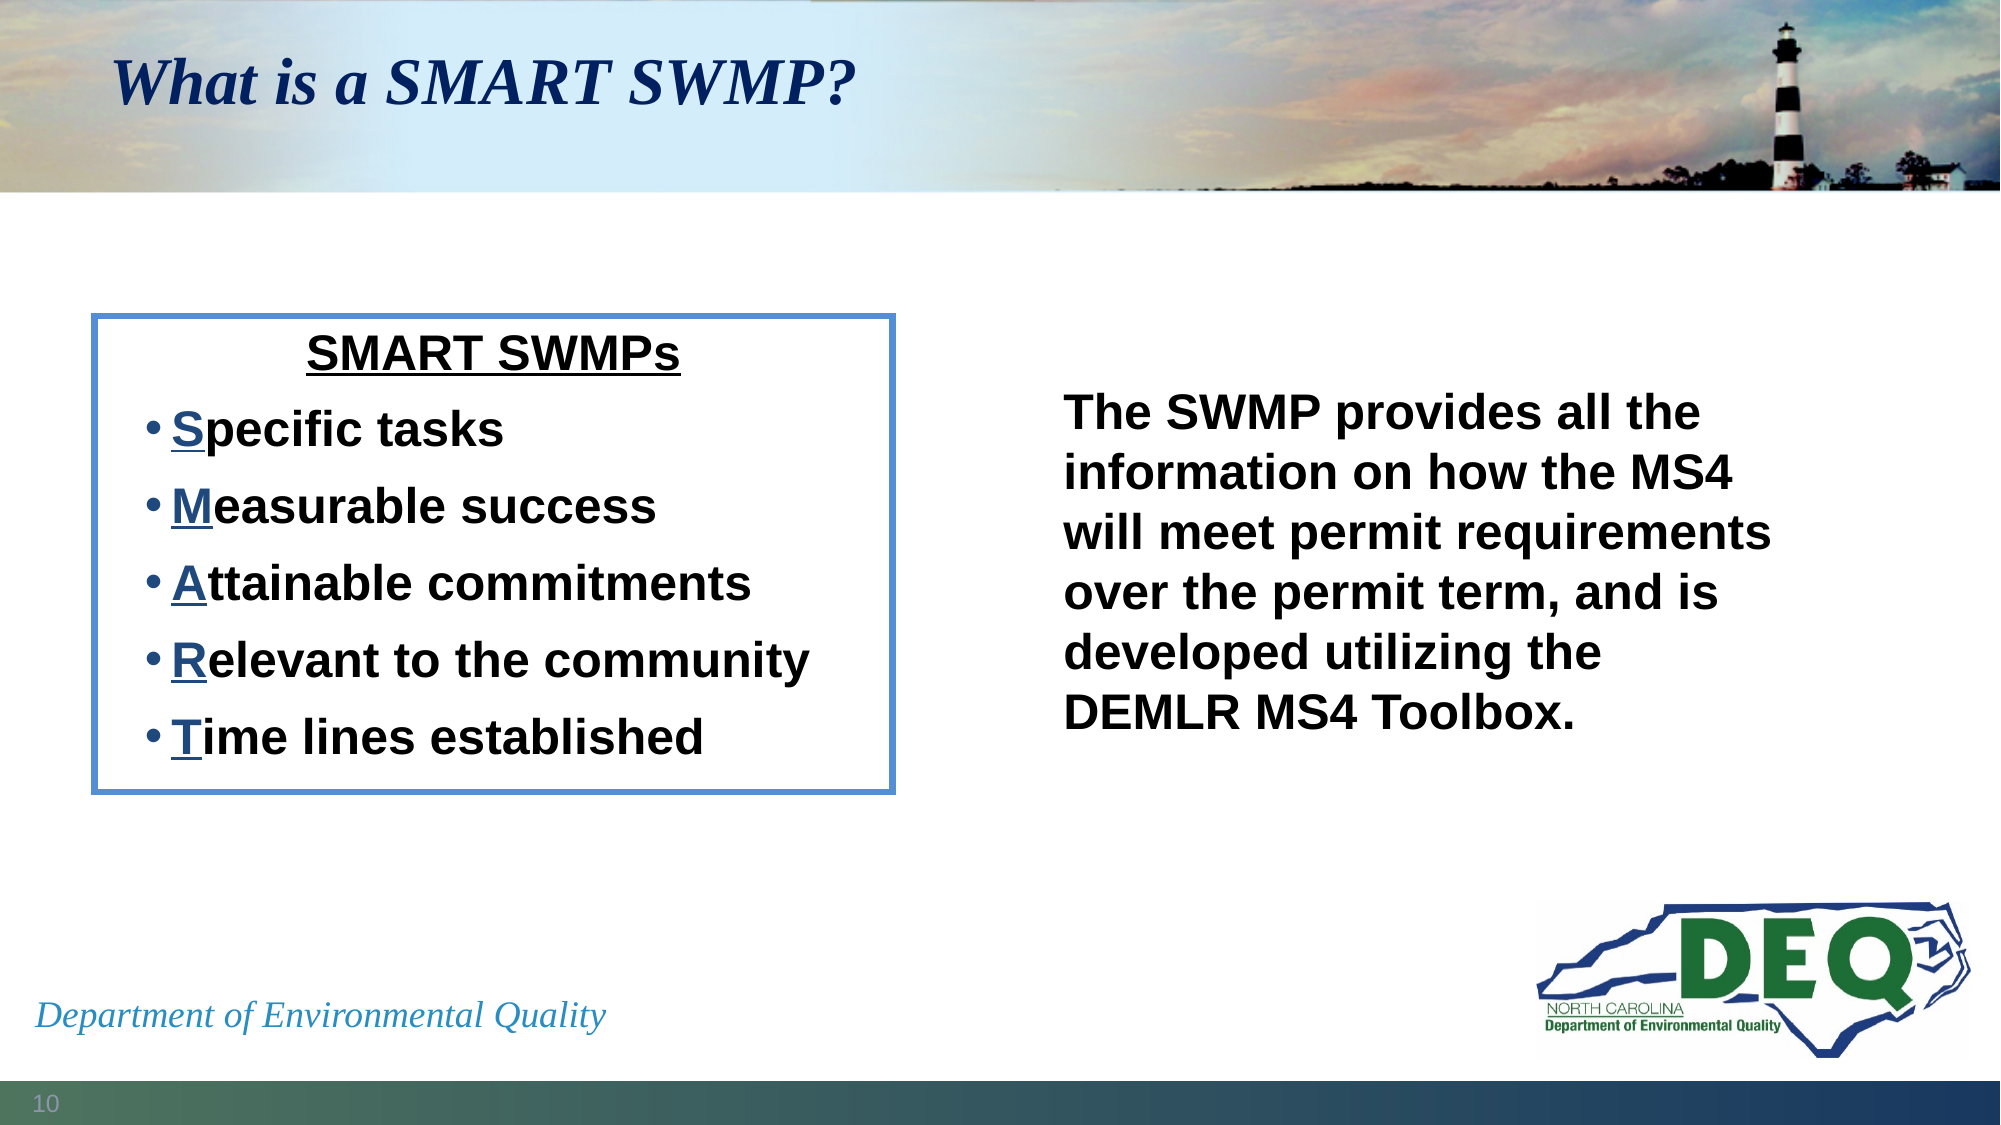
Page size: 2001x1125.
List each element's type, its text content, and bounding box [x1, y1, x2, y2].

picture [1536, 902, 1971, 1058]
text_box SMART SWMPs Specific tasks Measurable success Attainable commitments Relevant to the community Time lines established [93, 315, 894, 793]
title What is a SMART SWMP? [94, 37, 1829, 129]
slide_number 10 [17, 1091, 468, 1114]
text_box Department of Environmental Quality [20, 984, 636, 1046]
picture [0, 0, 2000, 219]
text_box The SWMP provides all the information on how the MS4 will meet permit requirements over the permit term, and is developed utilizing the DEMLR MS4 Toolbox. [1048, 372, 1788, 748]
